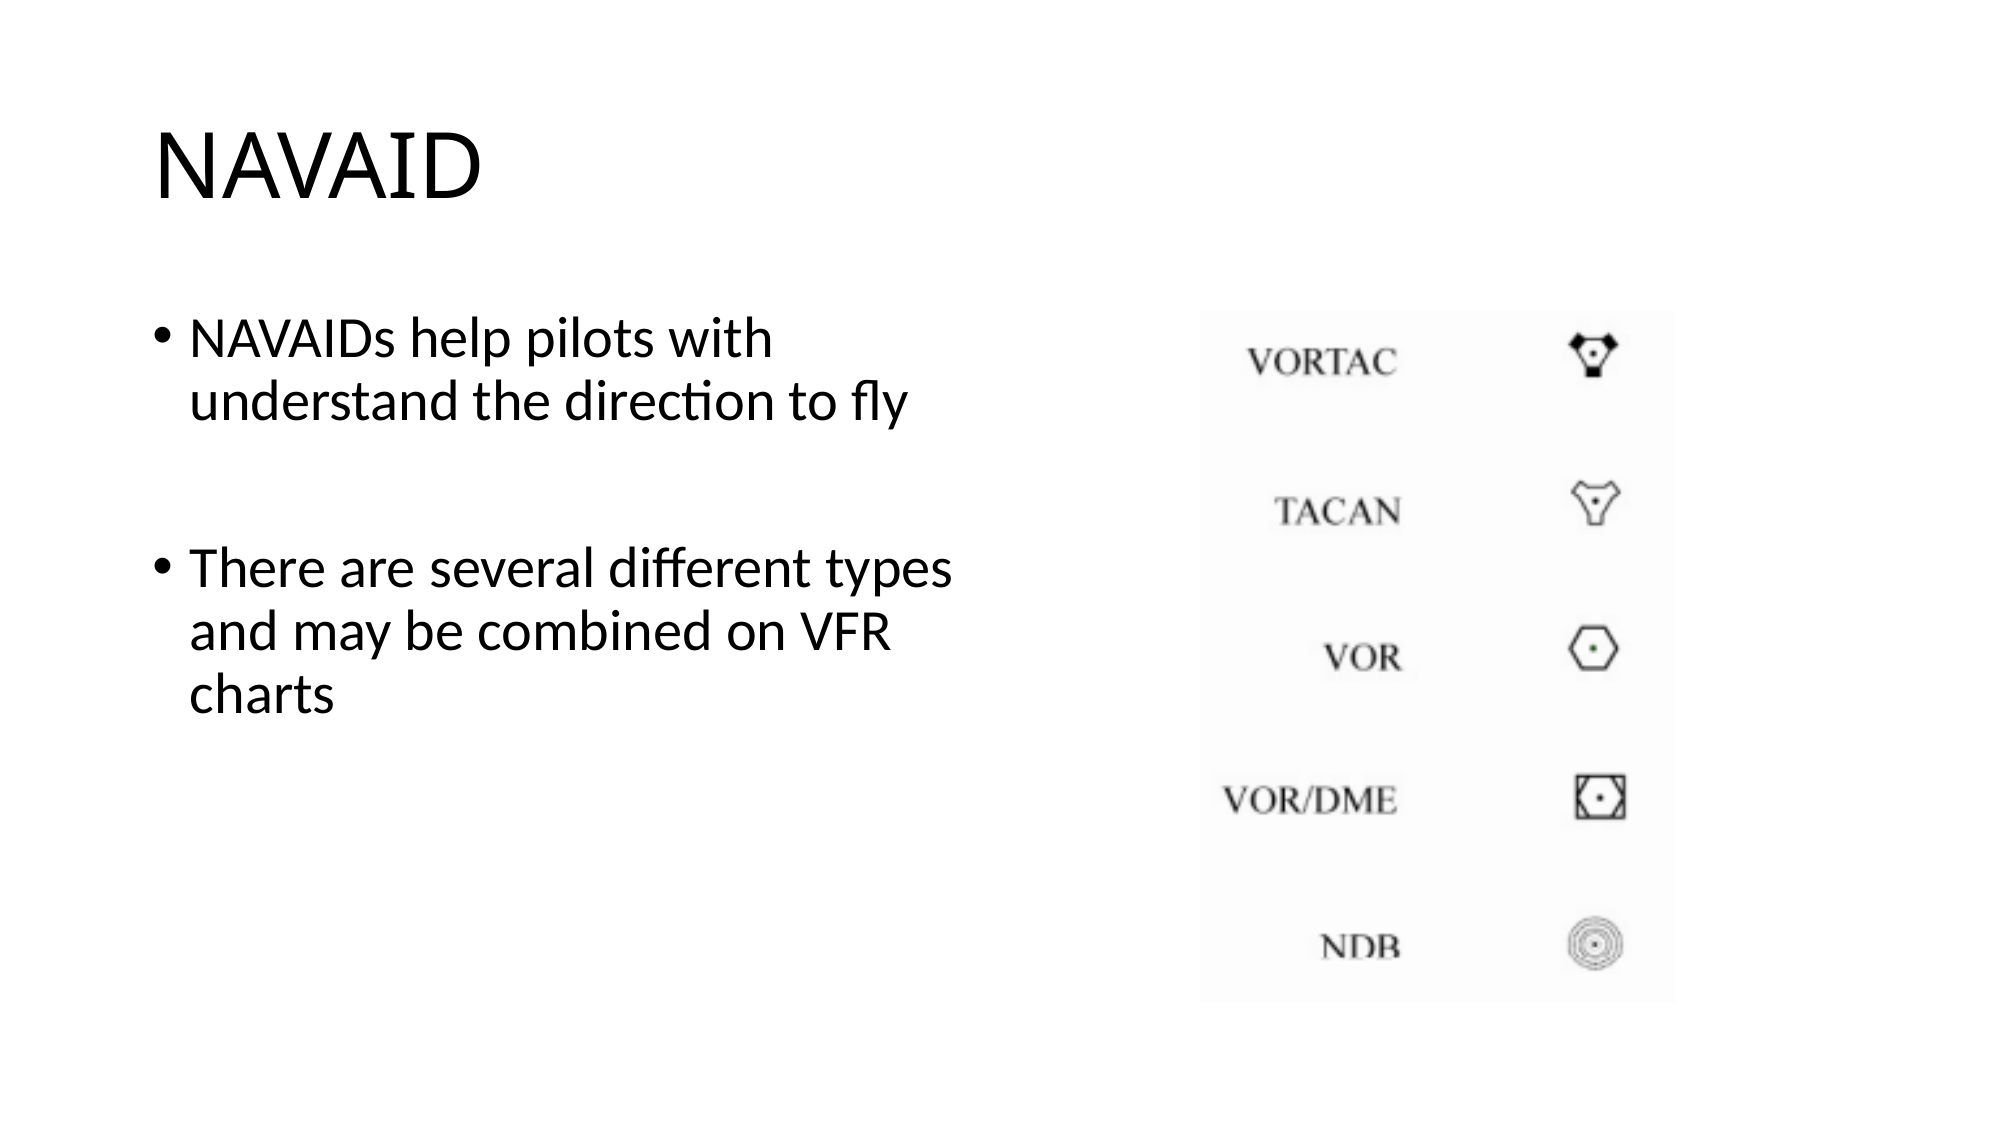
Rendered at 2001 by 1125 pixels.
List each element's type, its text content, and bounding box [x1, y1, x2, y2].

list NAVAIDs help pilots with understand the direction to fly There are several different types and may be combined on VFR charts [137, 299, 988, 1014]
title NAVAID [137, 59, 1863, 278]
picture [1200, 310, 1675, 1003]
